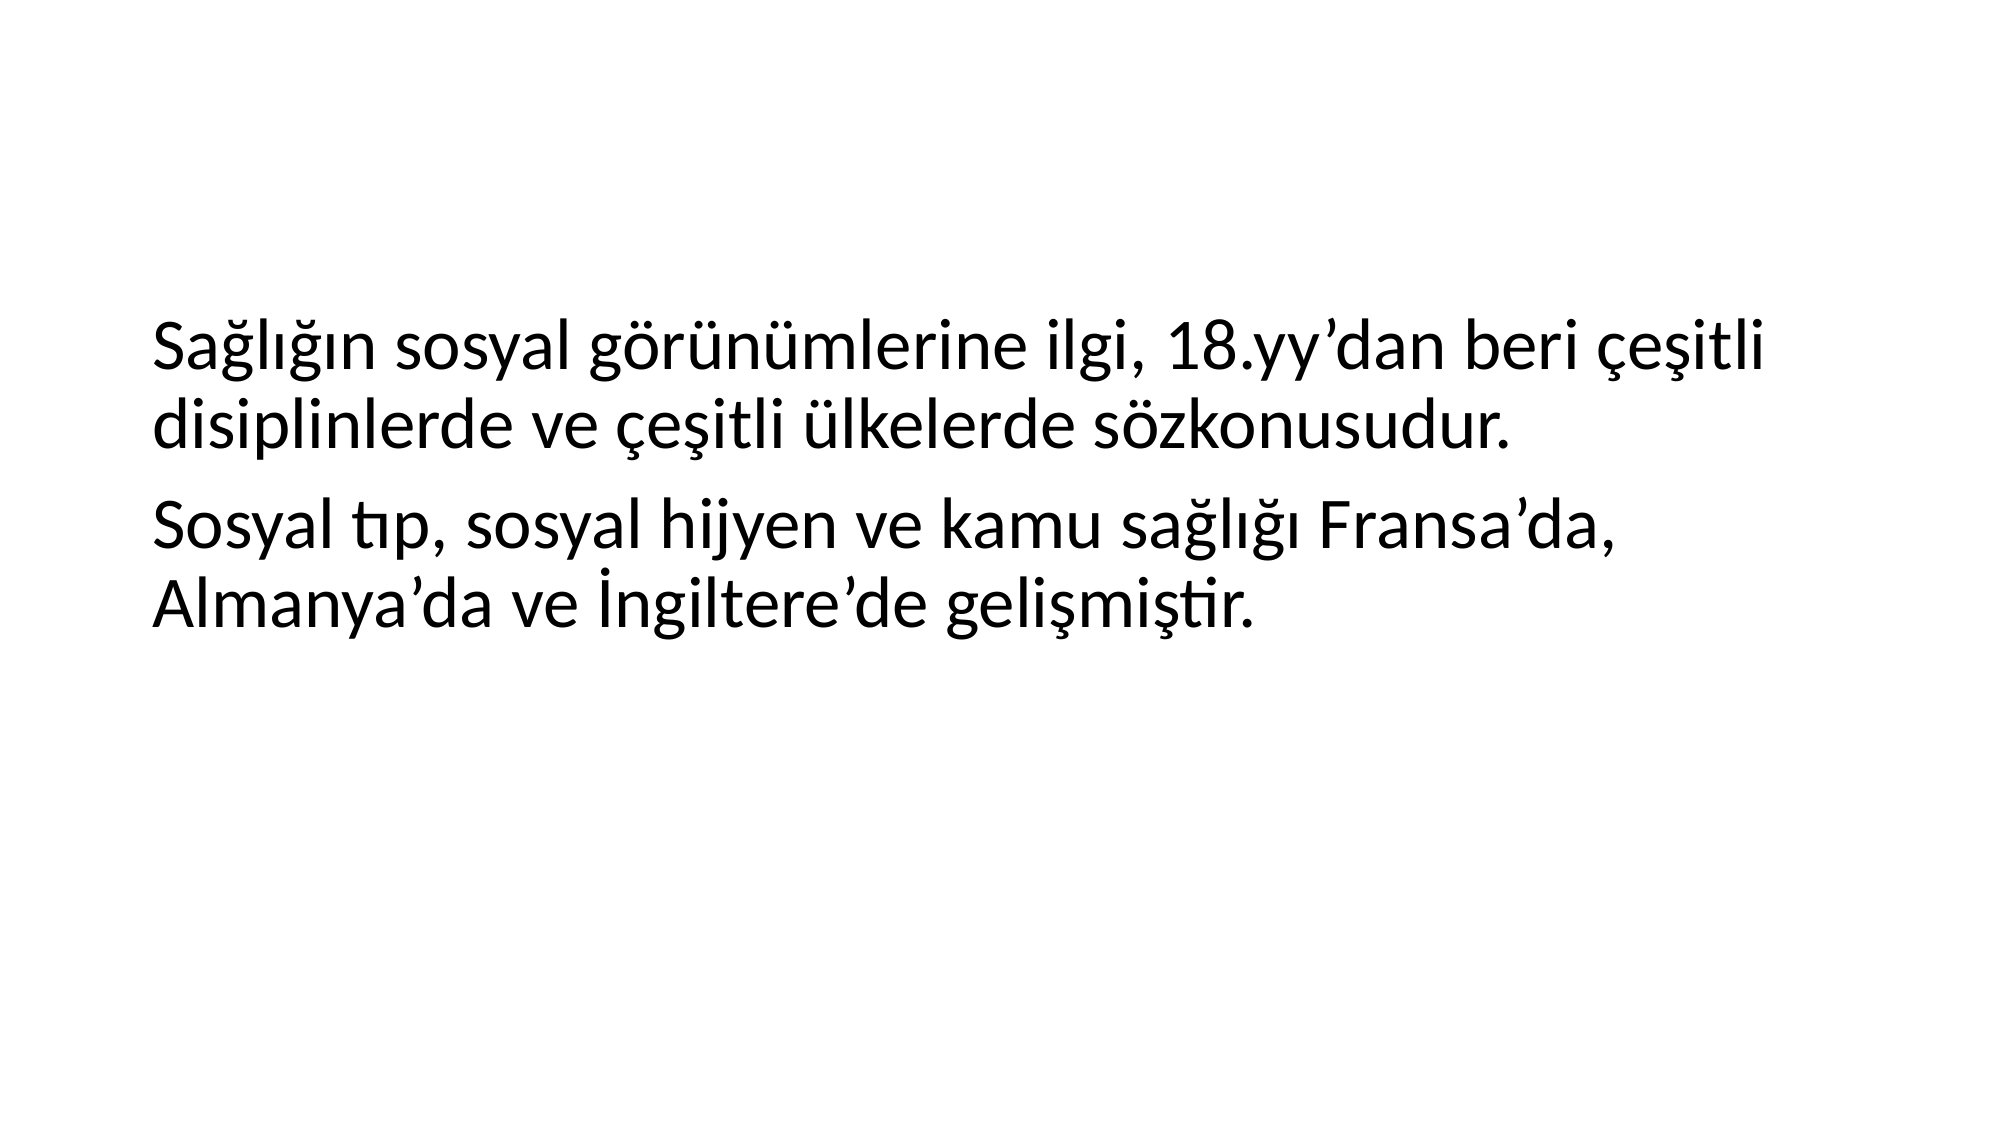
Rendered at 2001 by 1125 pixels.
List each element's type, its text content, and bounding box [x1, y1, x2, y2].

list Sağlığın sosyal görünümlerine ilgi, 18.yy’dan beri çeşitli disiplinlerde ve çeşitli ülkelerde sözkonusudur. Sosyal tıp, sosyal hijyen ve kamu sağlığı Fransa’da, Almanya’da ve İngiltere’de gelişmiştir. [137, 299, 1863, 1014]
